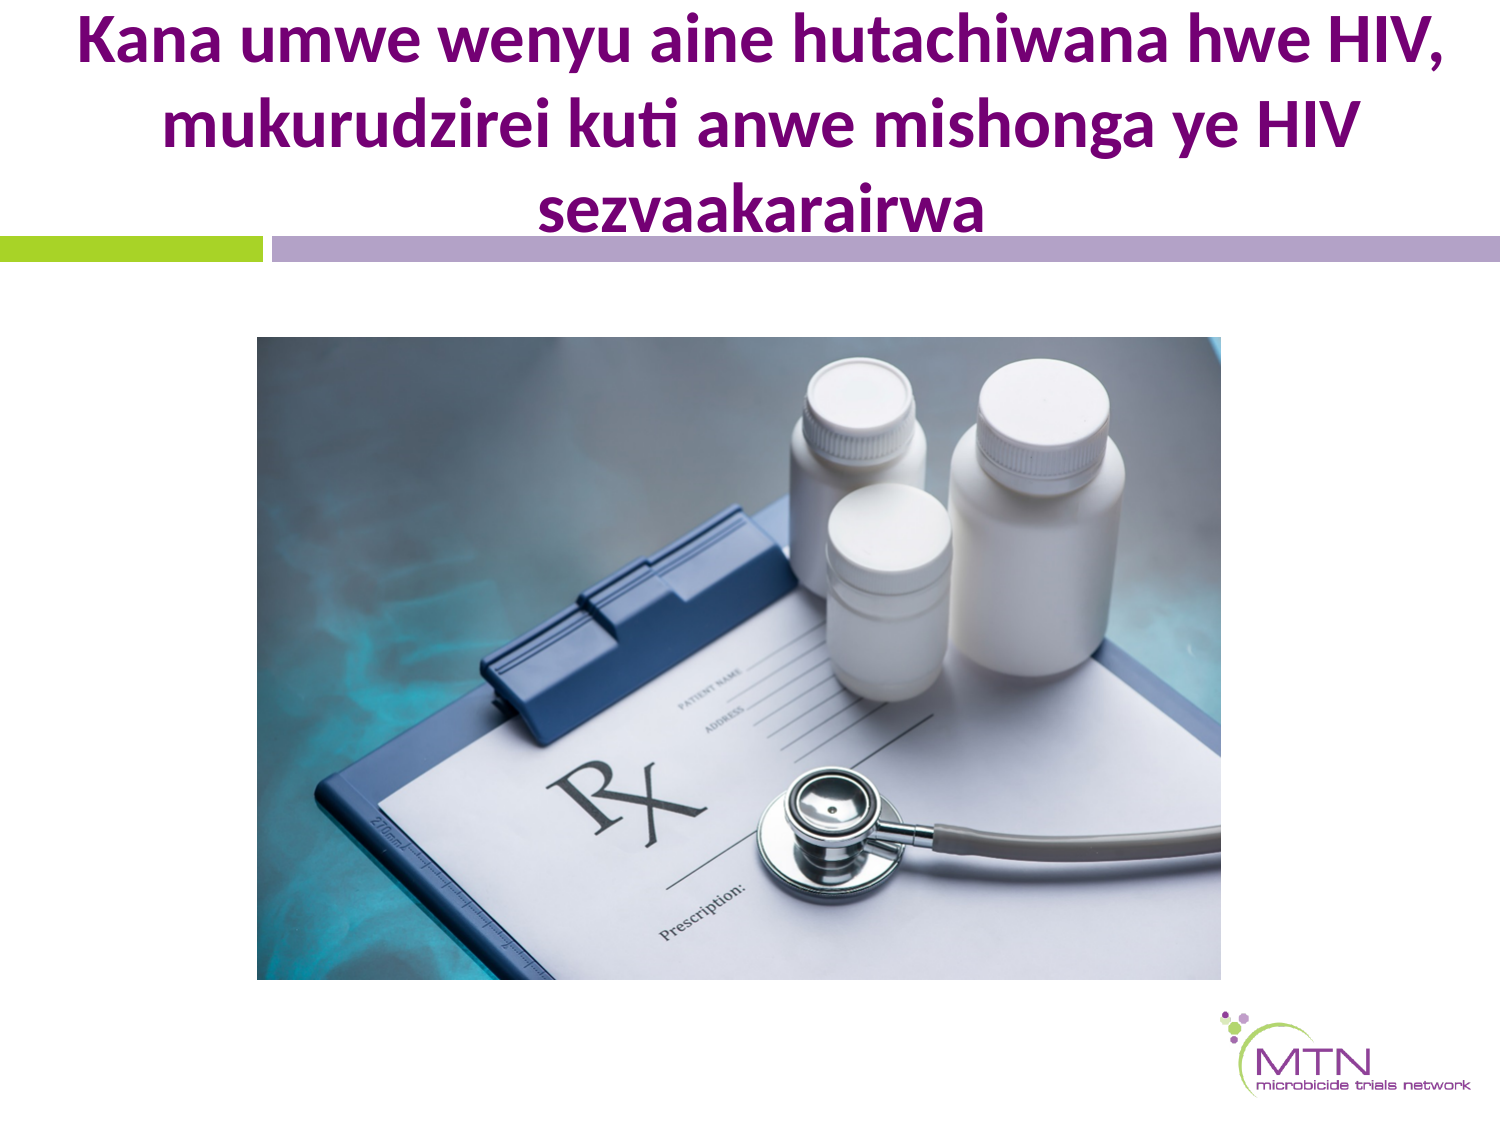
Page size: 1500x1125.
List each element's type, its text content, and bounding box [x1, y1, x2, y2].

picture [257, 337, 1221, 980]
picture [1220, 1011, 1472, 1099]
text_box Kana umwe wenyu aine hutachiwana hwe HIV, mukurudzirei kuti anwe mishonga ye HIV sezvaakarairwa [0, 24, 1500, 213]
picture [0, 236, 1500, 262]
